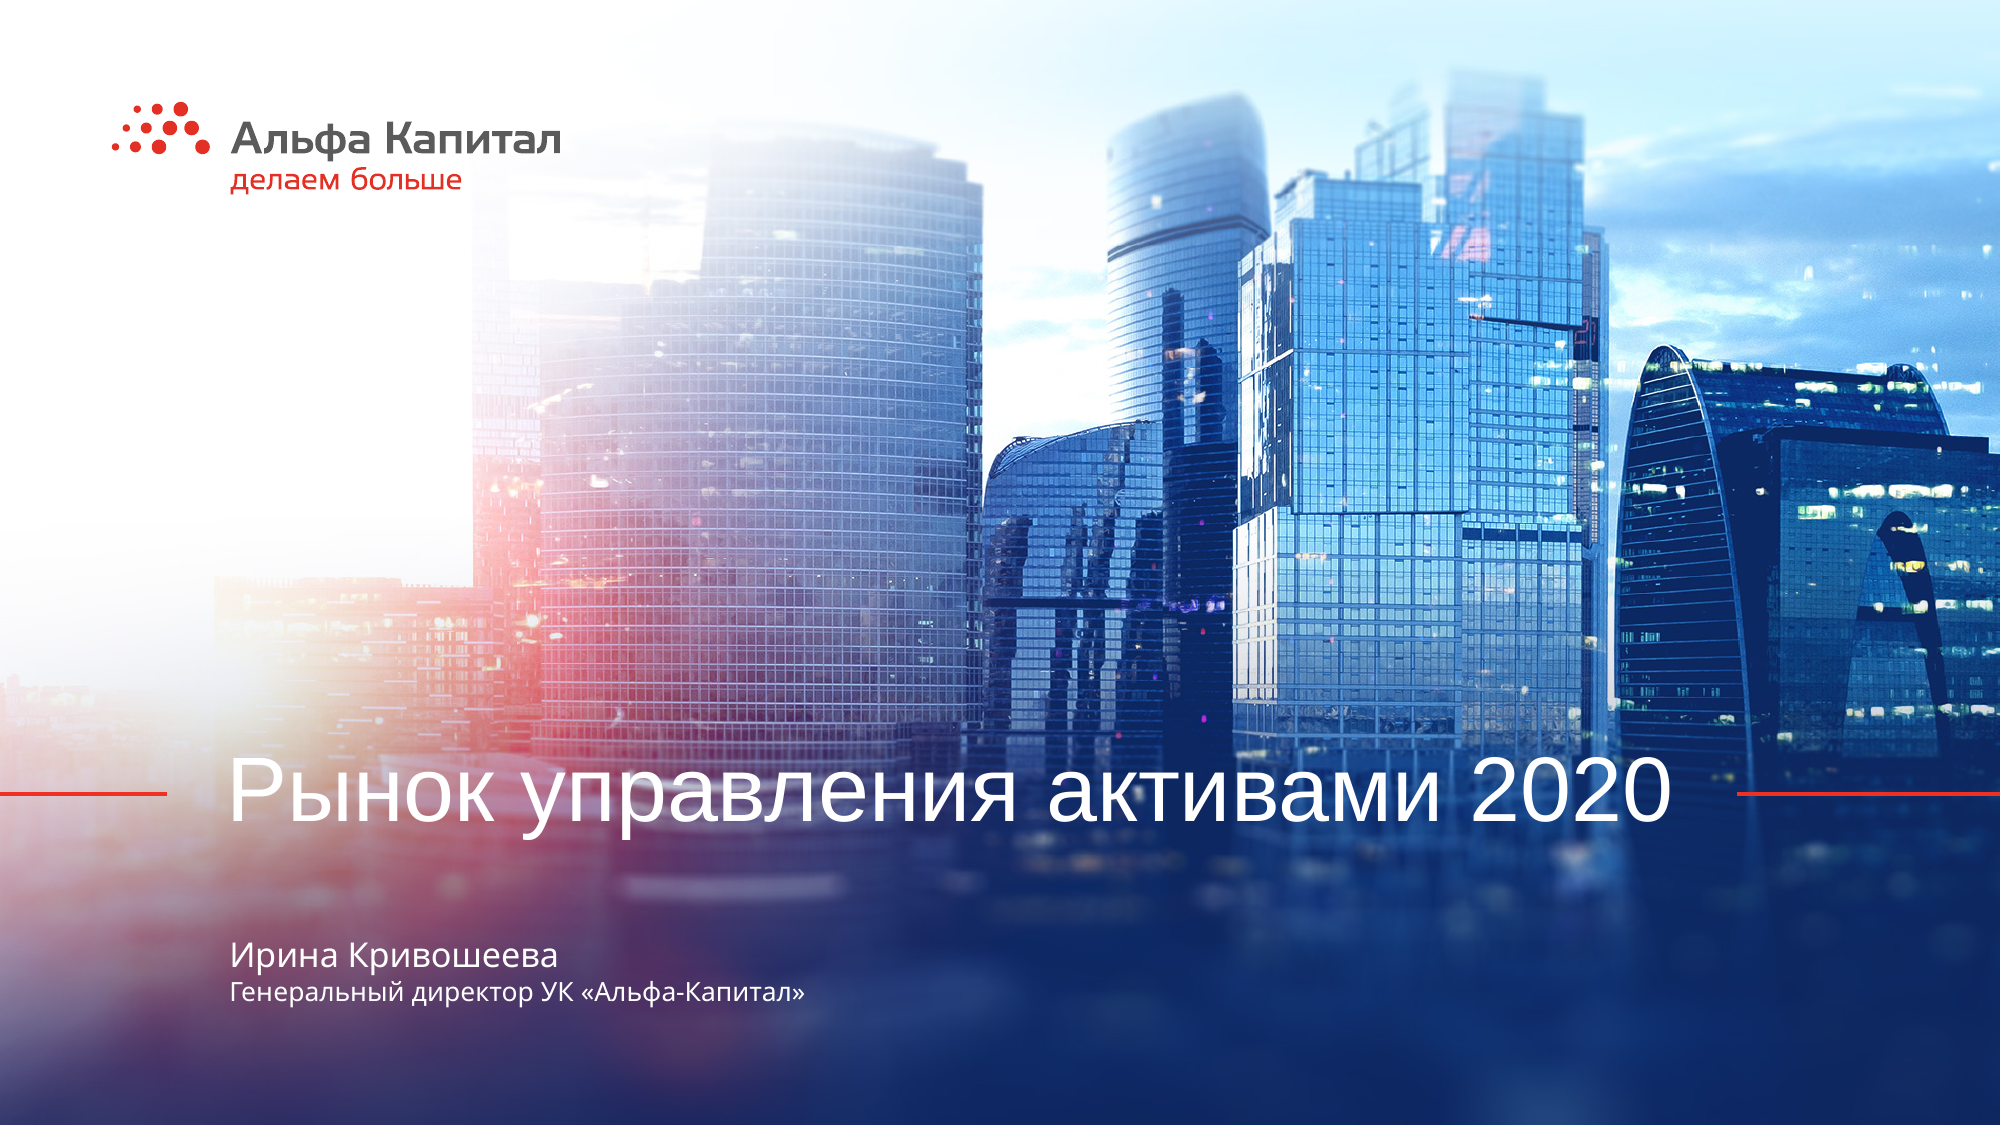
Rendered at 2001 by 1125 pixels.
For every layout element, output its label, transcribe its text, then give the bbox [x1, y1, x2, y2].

text_box Рынок управления активами 2020 [226, 735, 1700, 796]
text_box Ирина Кривошеева Генеральный директор УК «Альфа-Капитал» [229, 924, 1292, 1016]
picture [0, 0, 2000, 1125]
